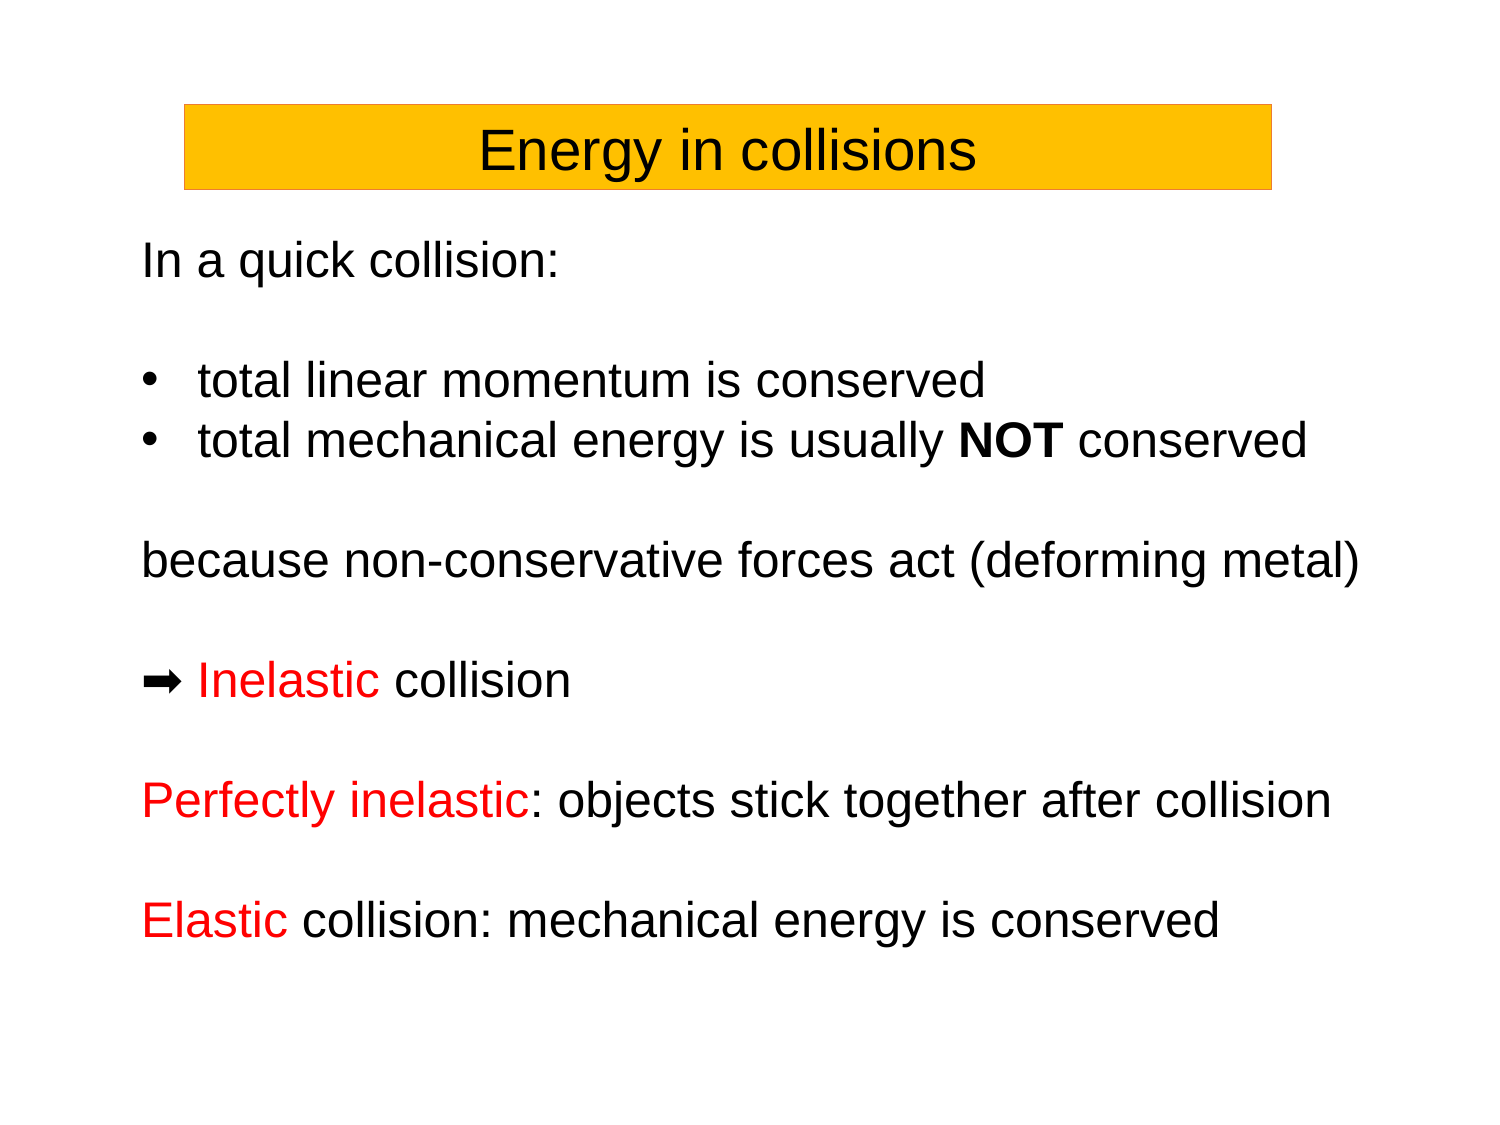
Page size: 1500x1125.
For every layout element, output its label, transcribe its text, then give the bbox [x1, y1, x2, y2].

text_box Energy in collisions [184, 104, 1272, 190]
